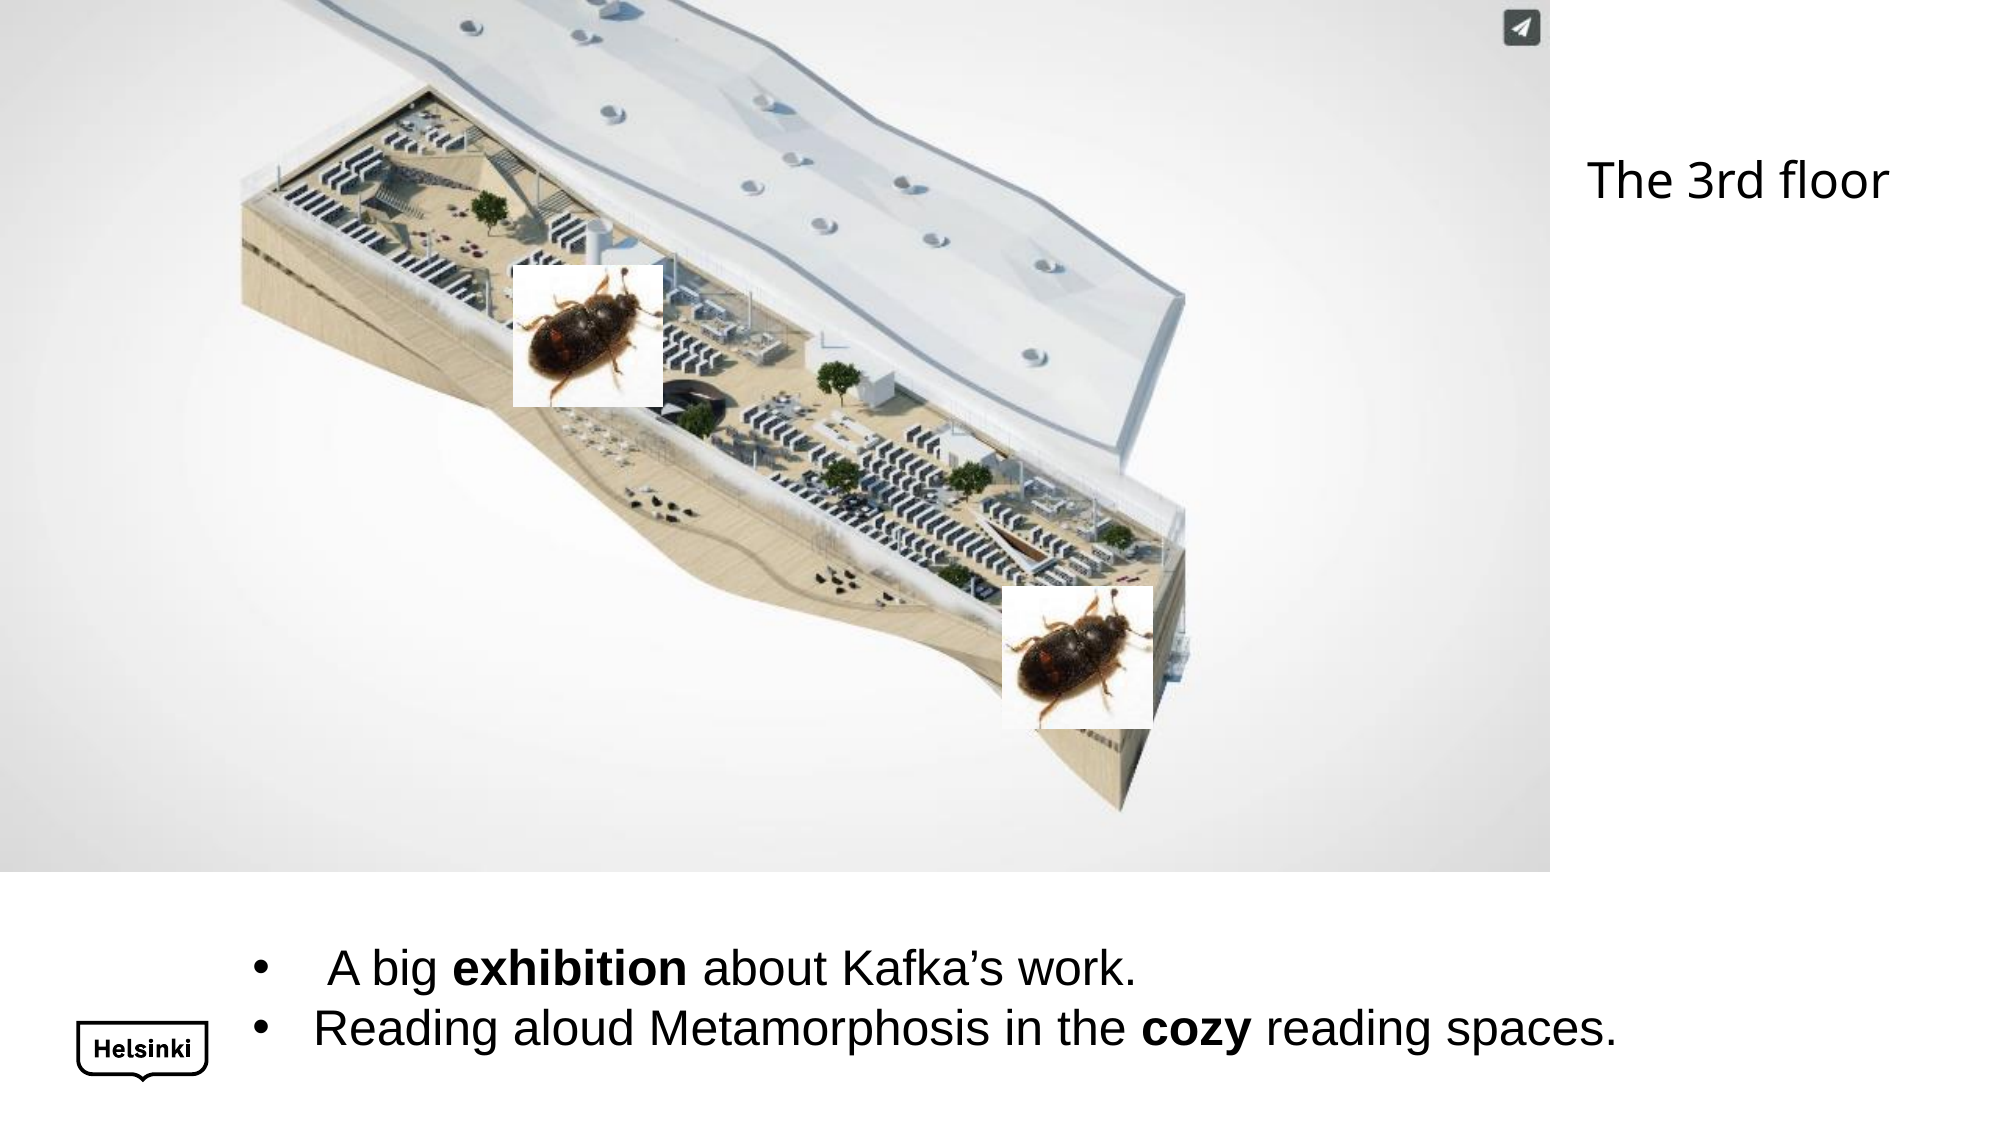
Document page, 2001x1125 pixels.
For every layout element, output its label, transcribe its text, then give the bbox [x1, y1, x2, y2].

text_box A big exhibition about Kafka’s work. Reading aloud Metamorphosis in the cozy reading spaces. [237, 928, 1824, 1064]
text_box The 3rd floor [1572, 140, 1977, 216]
picture [0, 0, 1550, 872]
